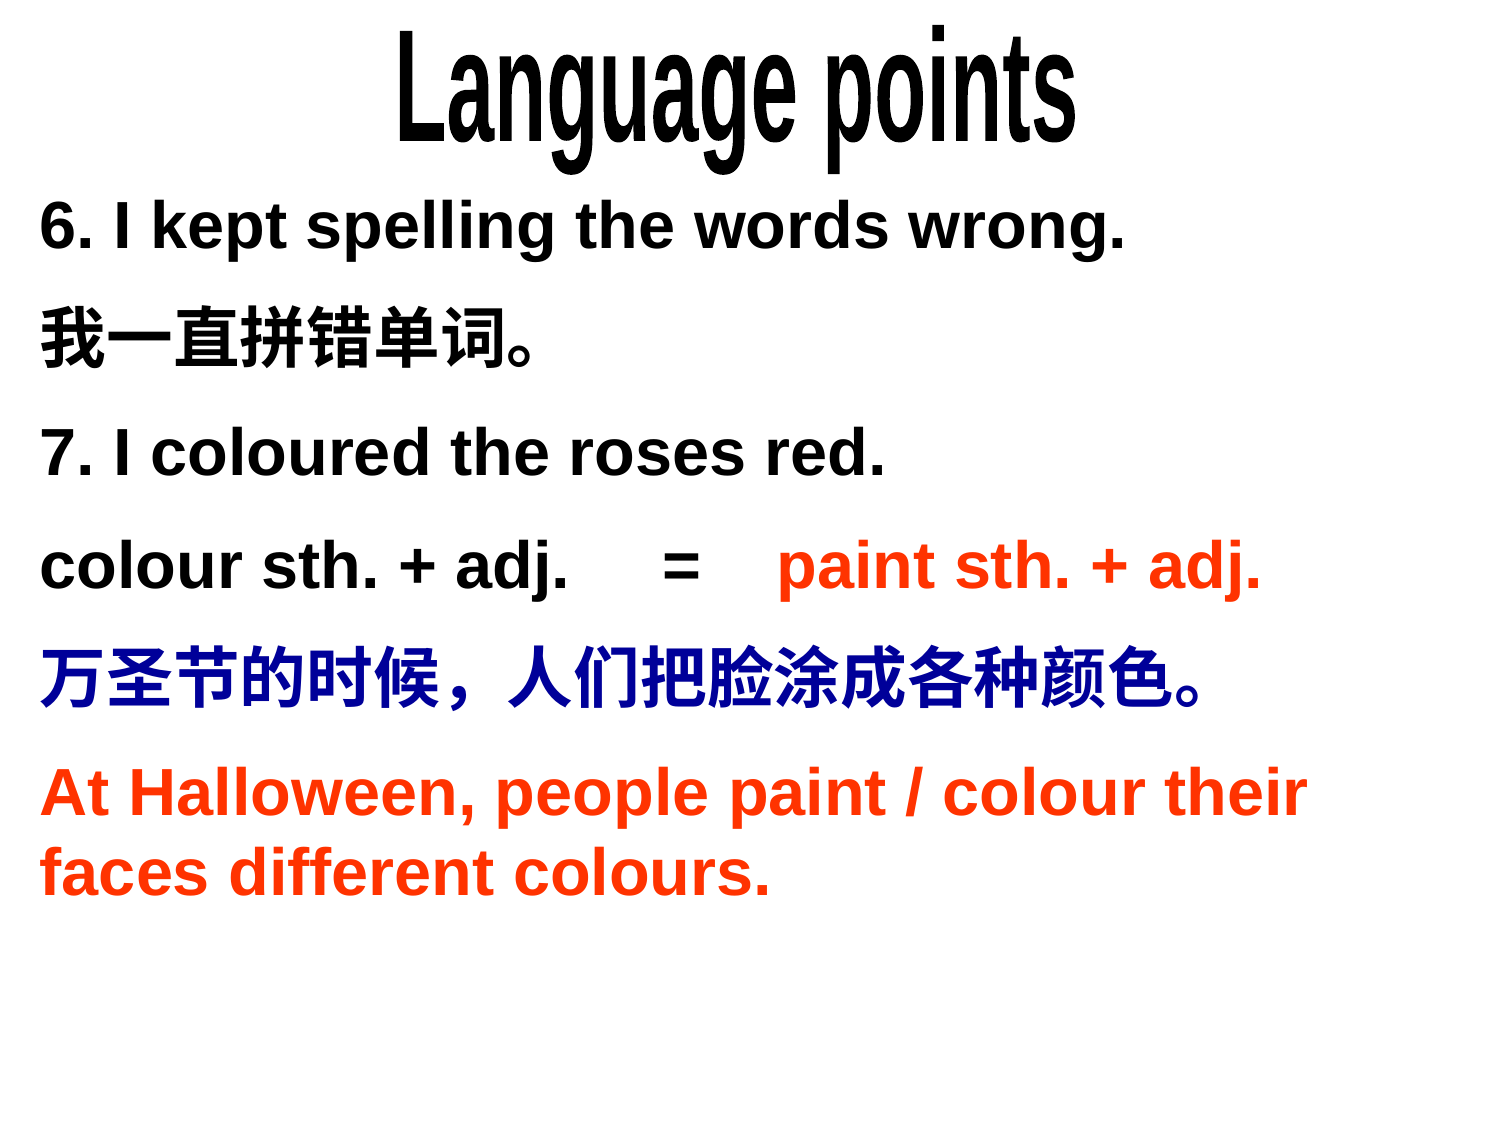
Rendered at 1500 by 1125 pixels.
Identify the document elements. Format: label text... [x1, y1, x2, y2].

text_box 6. I kept spelling the words wrong. 我一直拼错单词。 7. I coloured the roses red. colour sth. + adj. = paint sth. + adj. 万圣节的时候，人们把脸涂成各种颜色。 At Halloween, people paint / colour their faces different colours. Zxx，k [24, 174, 1500, 945]
